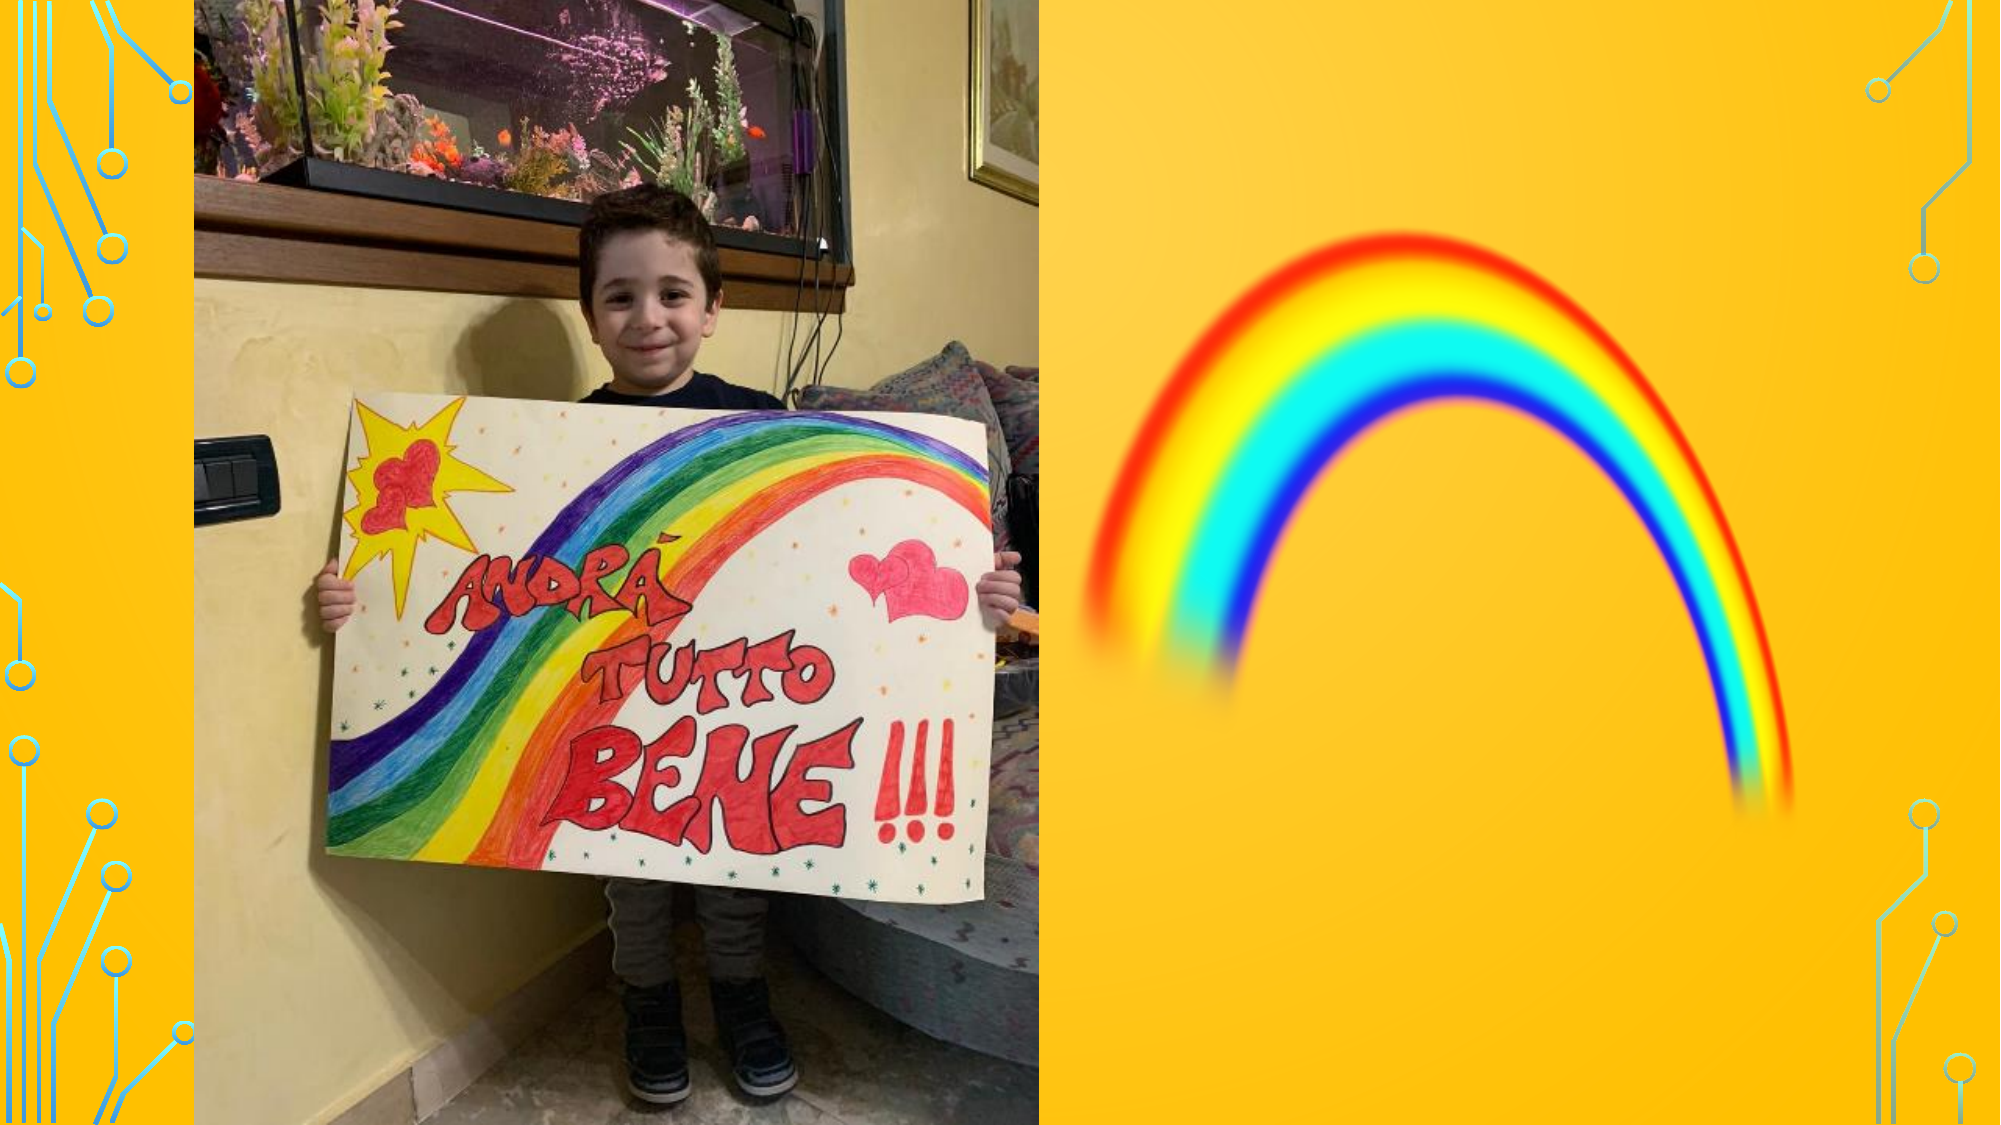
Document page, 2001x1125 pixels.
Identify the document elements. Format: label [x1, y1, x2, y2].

picture [194, 0, 1039, 1125]
picture [1063, 203, 1999, 839]
